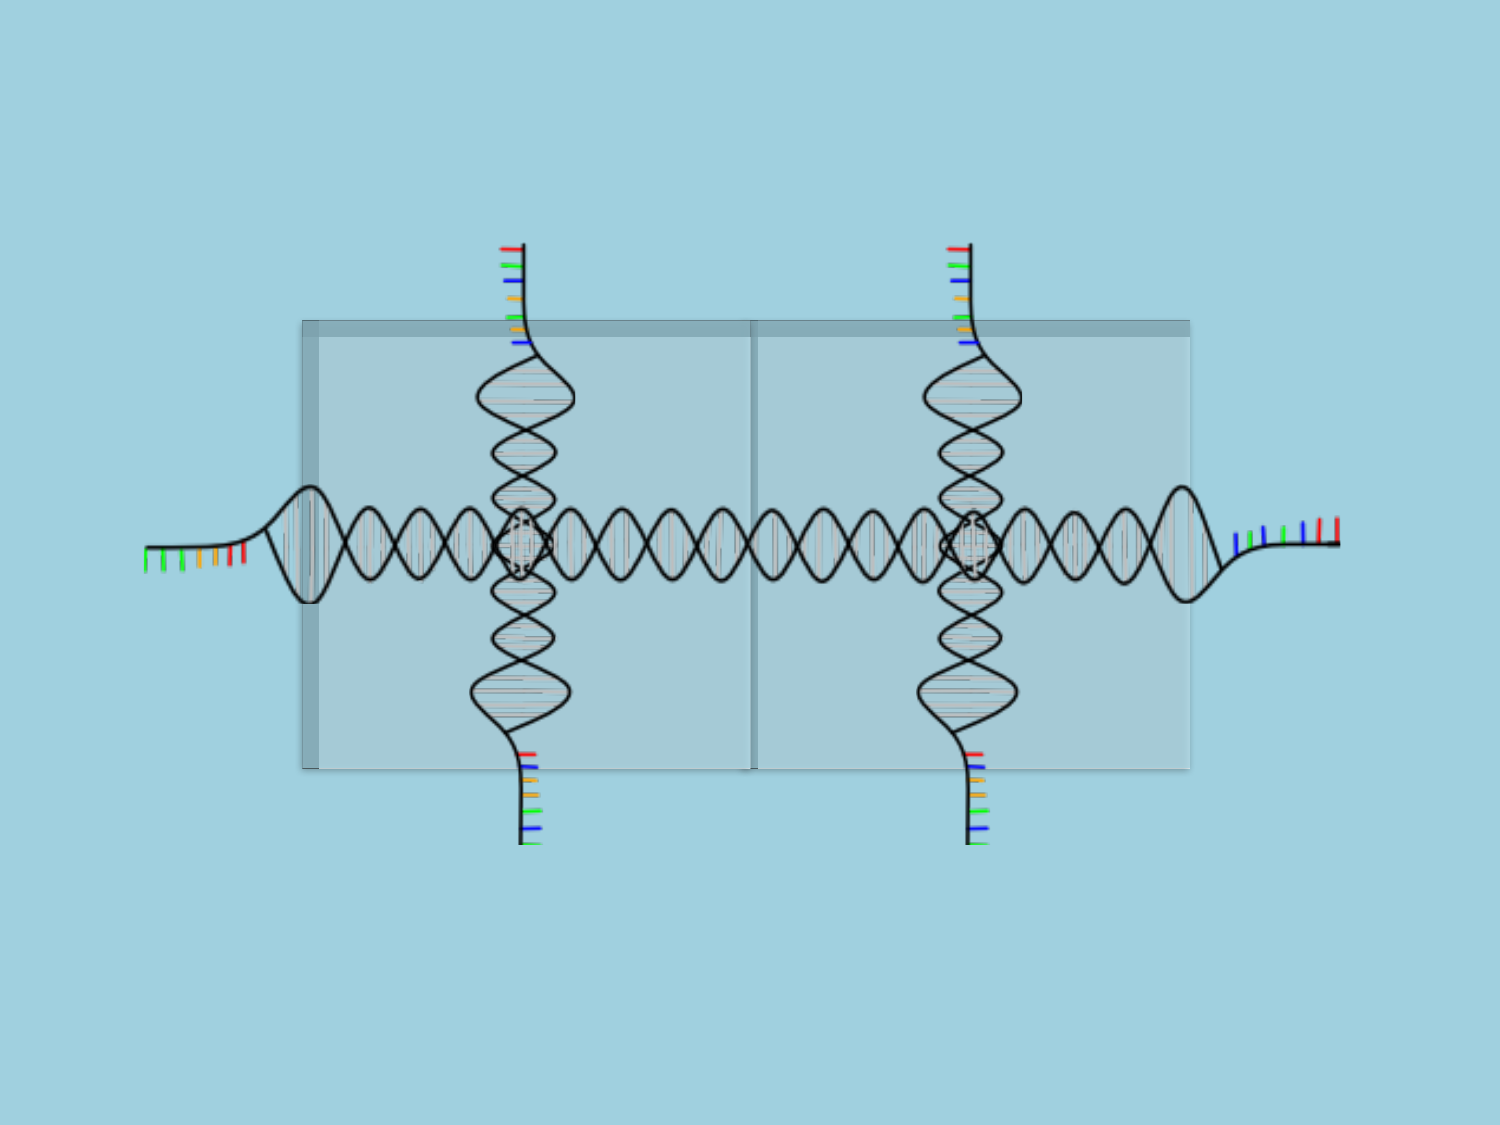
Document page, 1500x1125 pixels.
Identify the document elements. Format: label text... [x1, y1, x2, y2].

text_box └┘ [138, 240, 1345, 854]
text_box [143, 242, 1341, 846]
